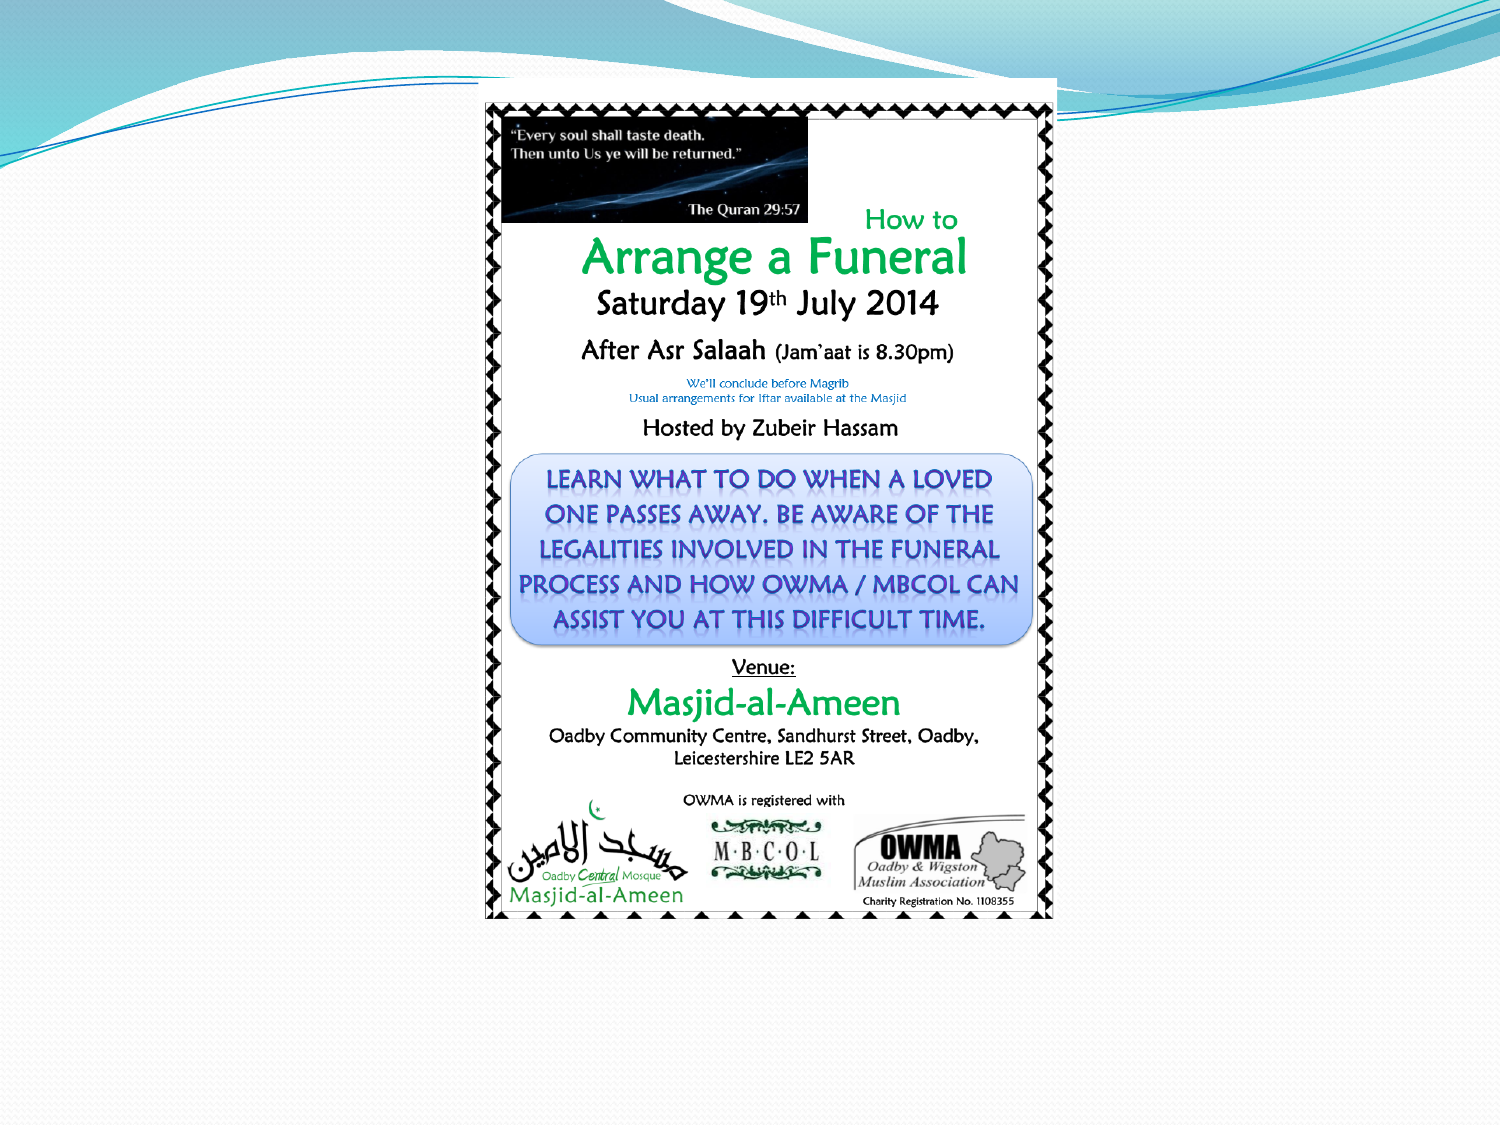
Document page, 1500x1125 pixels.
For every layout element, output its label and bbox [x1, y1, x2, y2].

list [478, 77, 1058, 919]
